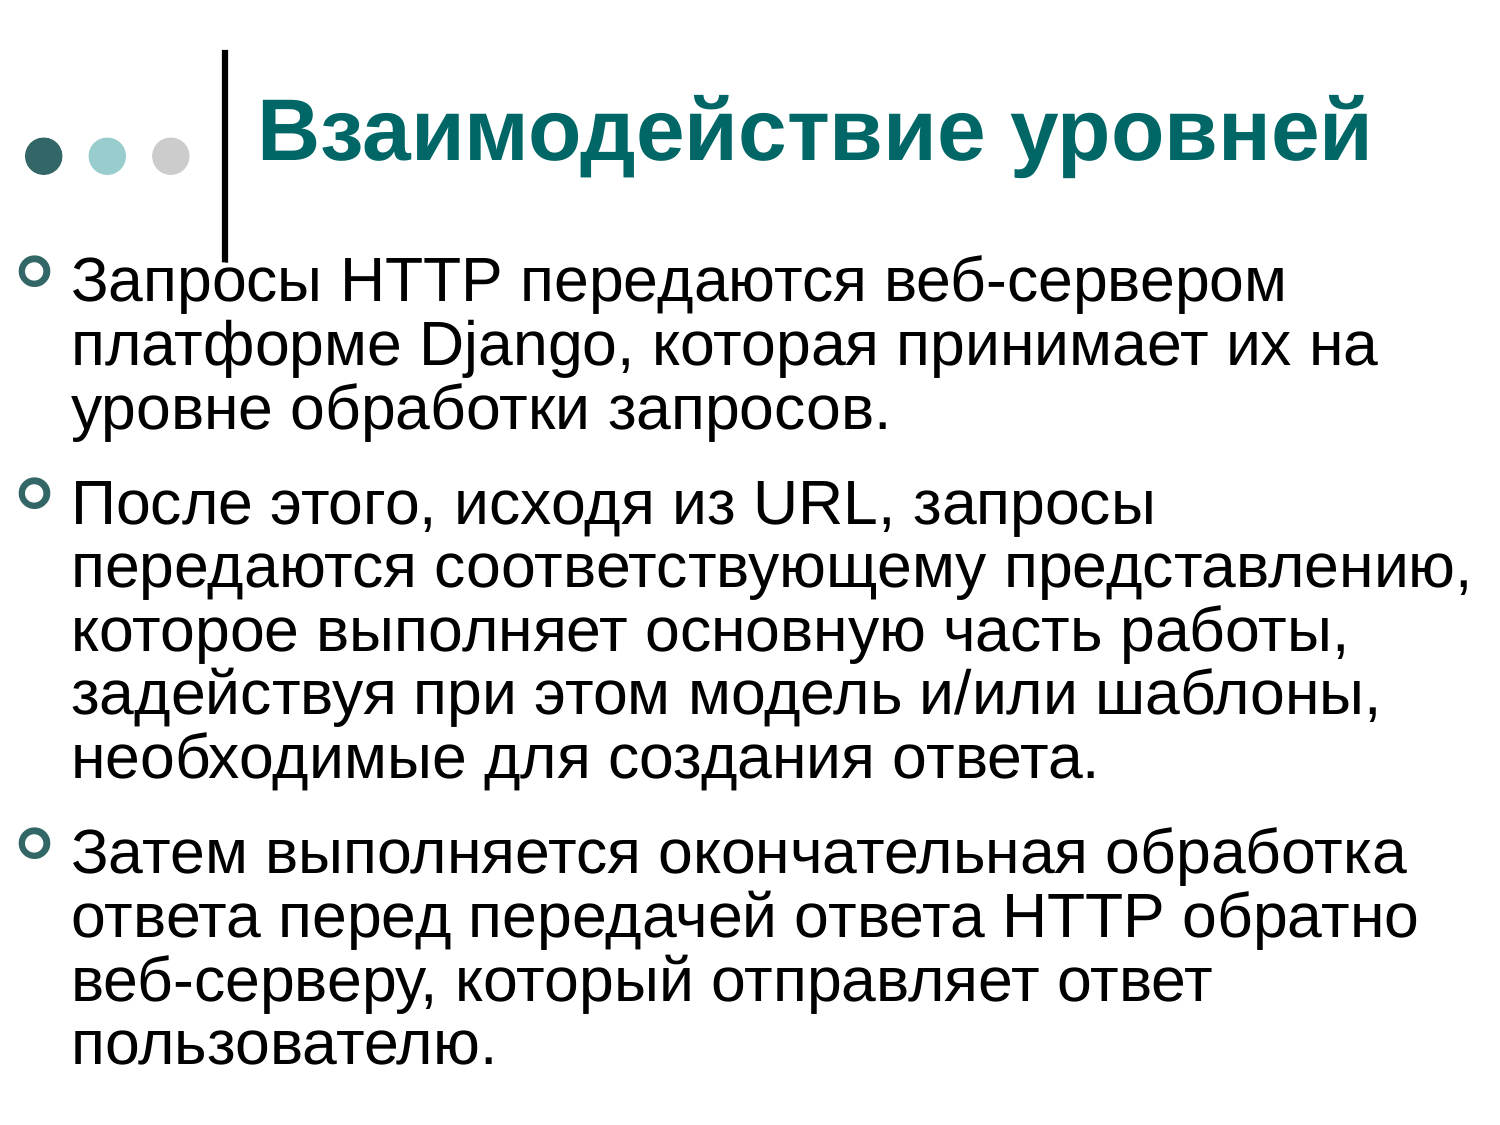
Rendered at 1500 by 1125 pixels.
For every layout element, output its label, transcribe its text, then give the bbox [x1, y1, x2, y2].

title Взаимодействие уровней [241, 0, 1452, 243]
list Запросы НТТР передаются веб-сервером платформе Django, которая принимает их на уровне обработки запросов. После этого, исходя из URL, запросы передаются соответствующему представлению, которое выполняет основную часть работы, задействуя при этом модель и/или шаблоны, необходимые для создания ответа. Затем выполняется окончательная обработка ответа перед передачей ответа НТТР обратно веб-серверу, который отправляет ответ пользователю. [0, 243, 1500, 1125]
